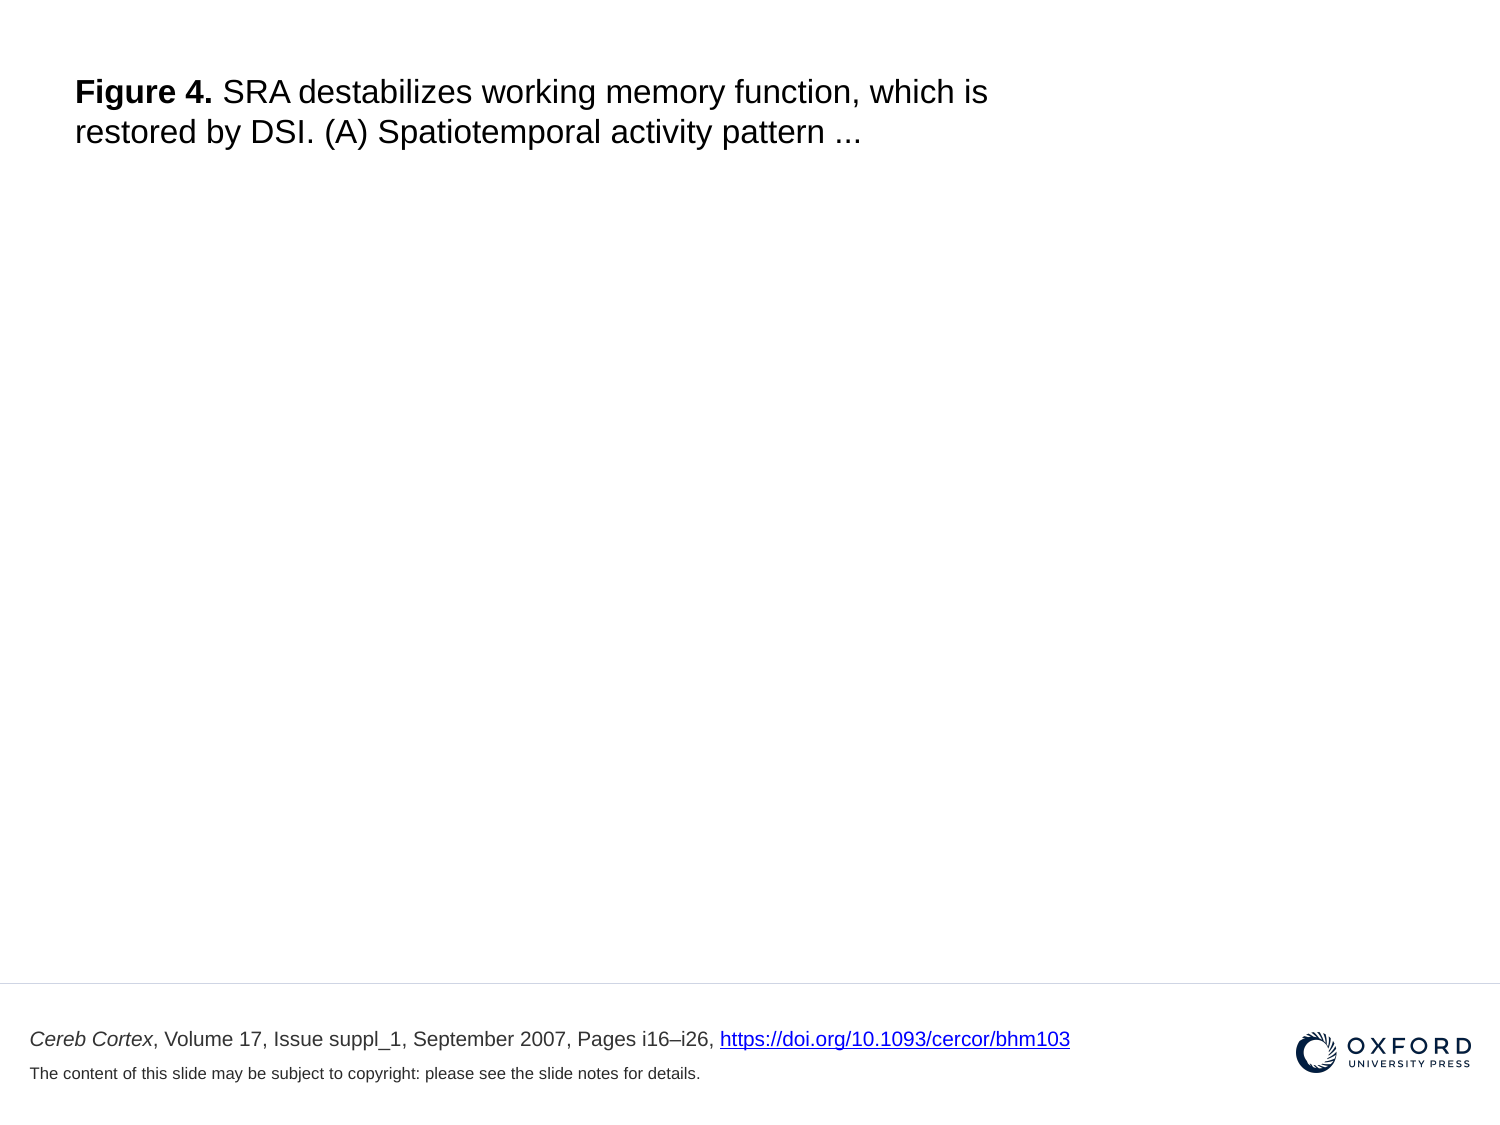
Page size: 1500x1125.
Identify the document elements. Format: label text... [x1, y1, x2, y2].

picture [1296, 1032, 1471, 1073]
footer Cereb Cortex, Volume 17, Issue suppl_1, September 2007, Pages i16–i26, https://doi.org/10.1093/cercor/bhm103 The content of this slide may be subject to copyright: please see the slide notes for details. [0, 983, 1260, 1125]
title Figure 4. SRA destabilizes working memory function, which is restored by DSI. (A) Spatiotemporal activity pattern ... [75, 69, 1078, 171]
